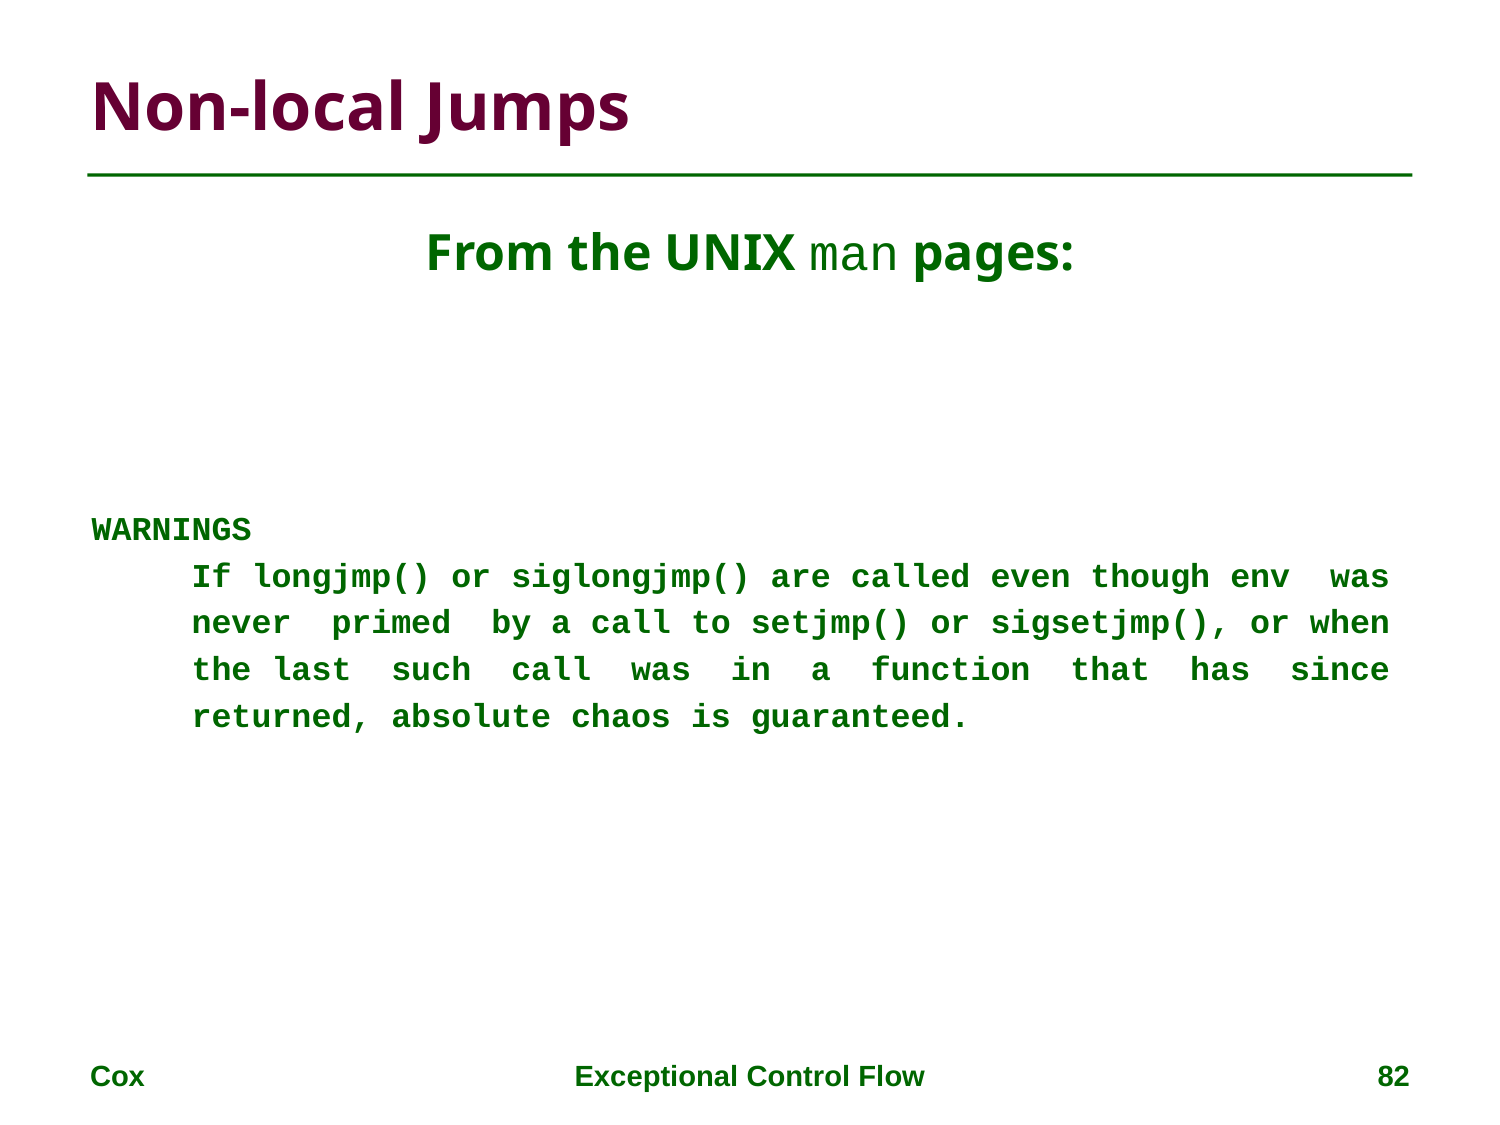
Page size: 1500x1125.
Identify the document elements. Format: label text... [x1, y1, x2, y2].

text_box WARNINGS If longjmp() or siglongjmp() are called even though env was never primed by a call to setjmp() or sigsetjmp(), or when the last such call was in a function that has since returned, absolute chaos is guaranteed. [76, 499, 1407, 741]
list From the UNIX man pages: [75, 212, 1425, 294]
slide_number 82 [1074, 1049, 1426, 1103]
title Non-local Jumps [75, 45, 1425, 163]
footer Exceptional Control Flow [512, 1049, 988, 1103]
slide_number Cox [74, 1049, 426, 1103]
